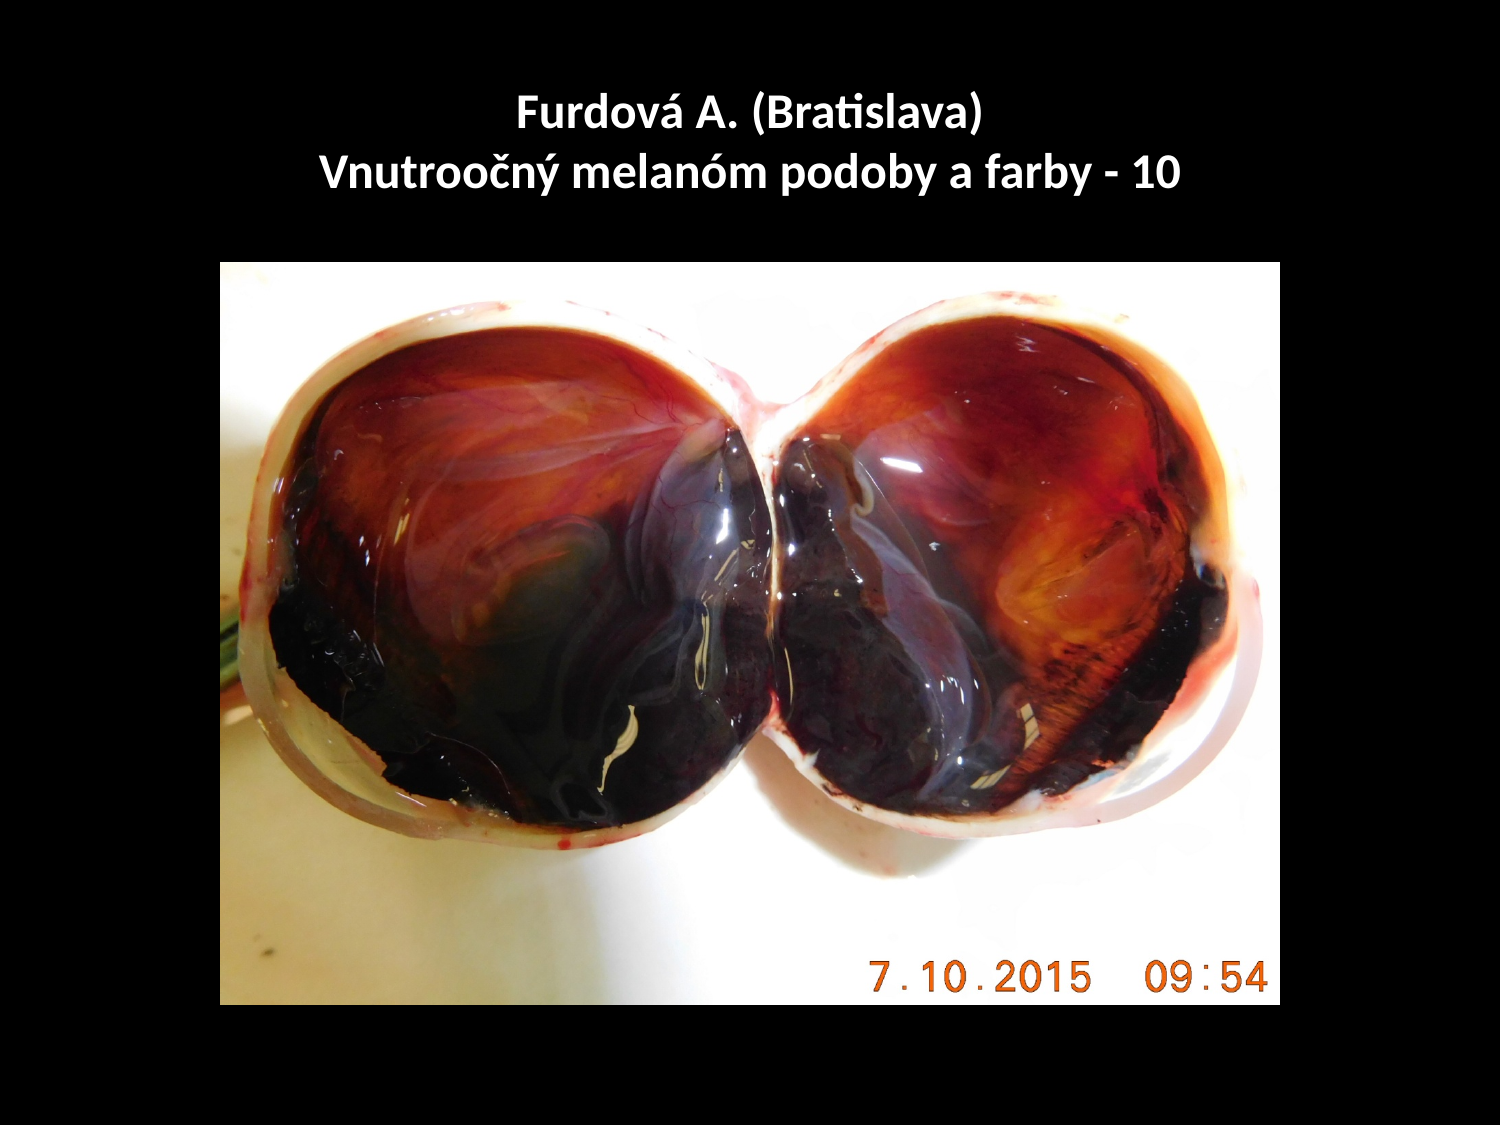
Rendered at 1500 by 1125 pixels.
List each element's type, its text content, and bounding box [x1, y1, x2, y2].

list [220, 262, 1280, 1006]
title Furdová A. (Bratislava) Vnutroočný melanóm podoby a farby - 10 [75, 45, 1425, 233]
